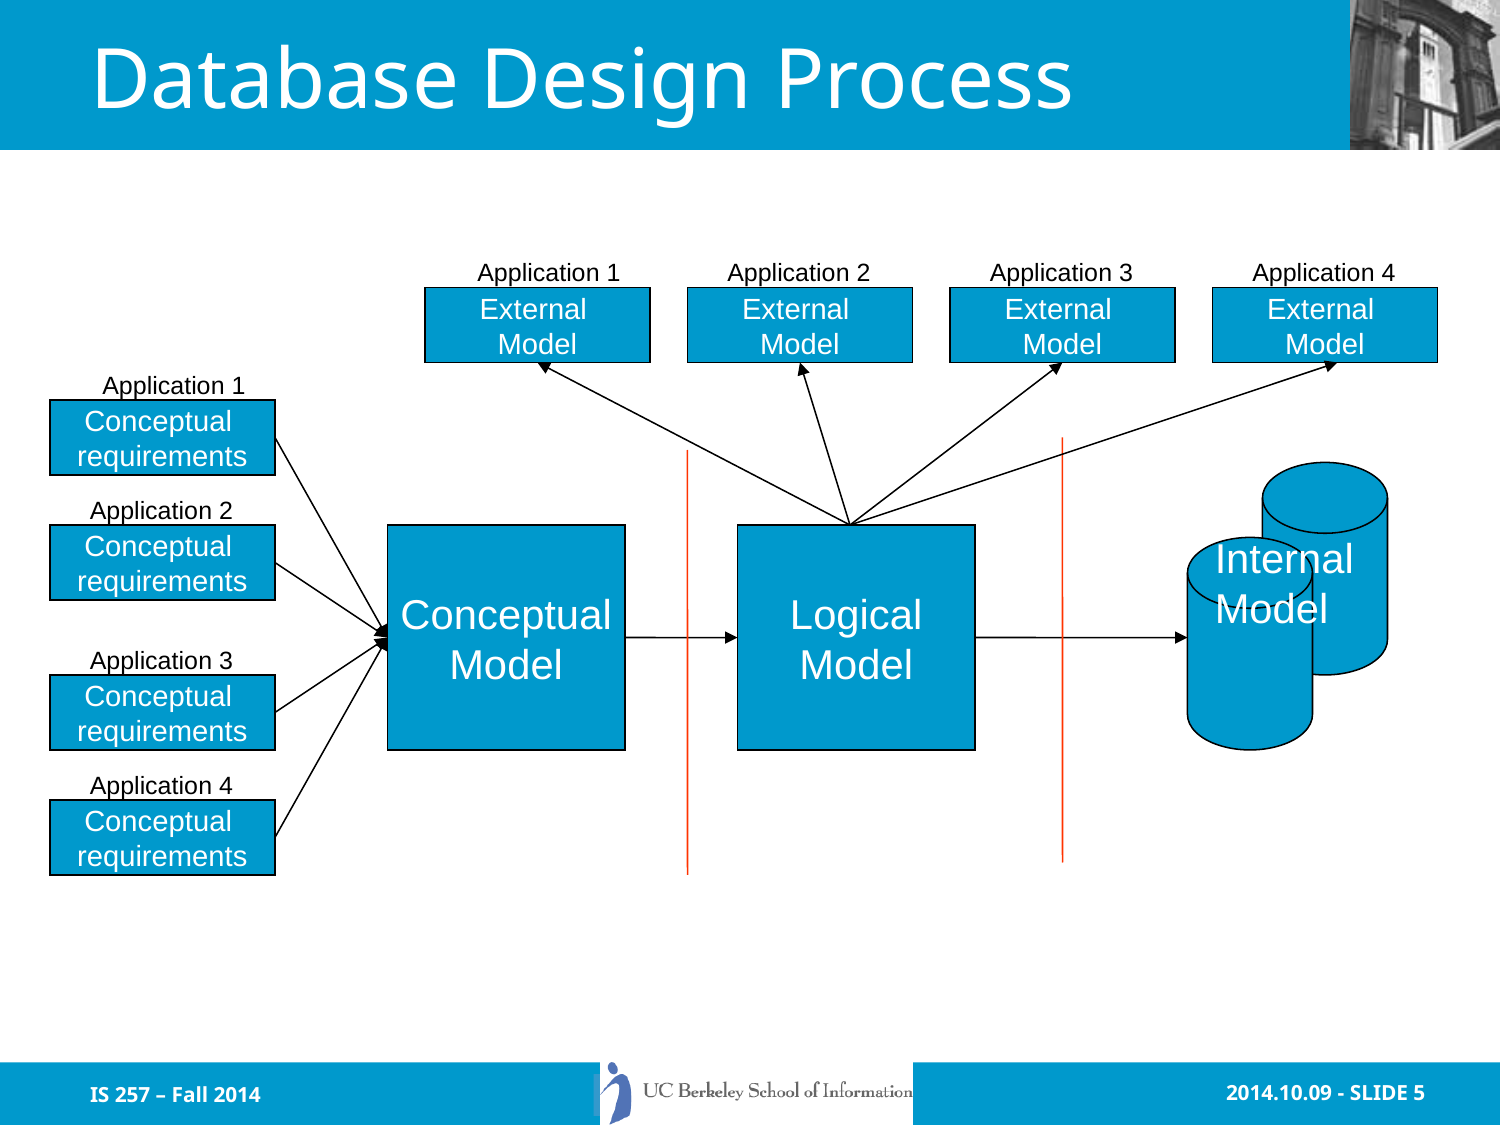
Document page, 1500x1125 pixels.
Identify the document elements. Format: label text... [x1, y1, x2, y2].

text_box Application 2 [712, 249, 886, 287]
text_box [1313, 640, 1388, 675]
text_box Application 4 [75, 761, 249, 807]
text_box Conceptual Model [387, 524, 625, 750]
text_box External Model [687, 287, 913, 363]
text_box Application 1 [462, 249, 636, 295]
text_box Application 3 [975, 249, 1149, 287]
text_box External Model [1212, 287, 1438, 363]
text_box [797, 362, 850, 524]
text_box [849, 360, 1338, 526]
text_box [537, 362, 849, 525]
text_box [373, 637, 386, 644]
text_box [274, 562, 388, 637]
text_box Application 2 [75, 486, 249, 532]
text_box [274, 437, 388, 636]
text_box Conceptual requirements [49, 674, 275, 750]
text_box Logical Model [737, 524, 975, 750]
text_box External Model [949, 287, 1175, 363]
text_box Internal Model [1200, 524, 1450, 640]
text_box [274, 637, 388, 838]
text_box Application 3 [75, 636, 249, 682]
title Database Design Process [75, 0, 1350, 150]
text_box External Model [424, 287, 650, 363]
text_box [1063, 631, 1188, 644]
picture [1351, 0, 1500, 150]
text_box [1187, 551, 1313, 750]
text_box Application 1 [87, 362, 261, 407]
text_box Conceptual requirements [49, 799, 275, 875]
text_box [1262, 462, 1388, 524]
text_box [688, 631, 738, 644]
picture [594, 1062, 912, 1125]
text_box [851, 362, 1063, 524]
text_box Conceptual requirements [49, 399, 275, 475]
text_box Conceptual requirements [49, 524, 275, 600]
text_box Application 4 [1237, 249, 1411, 287]
slide_number IS 257 – Fall 2014 [75, 1062, 388, 1125]
